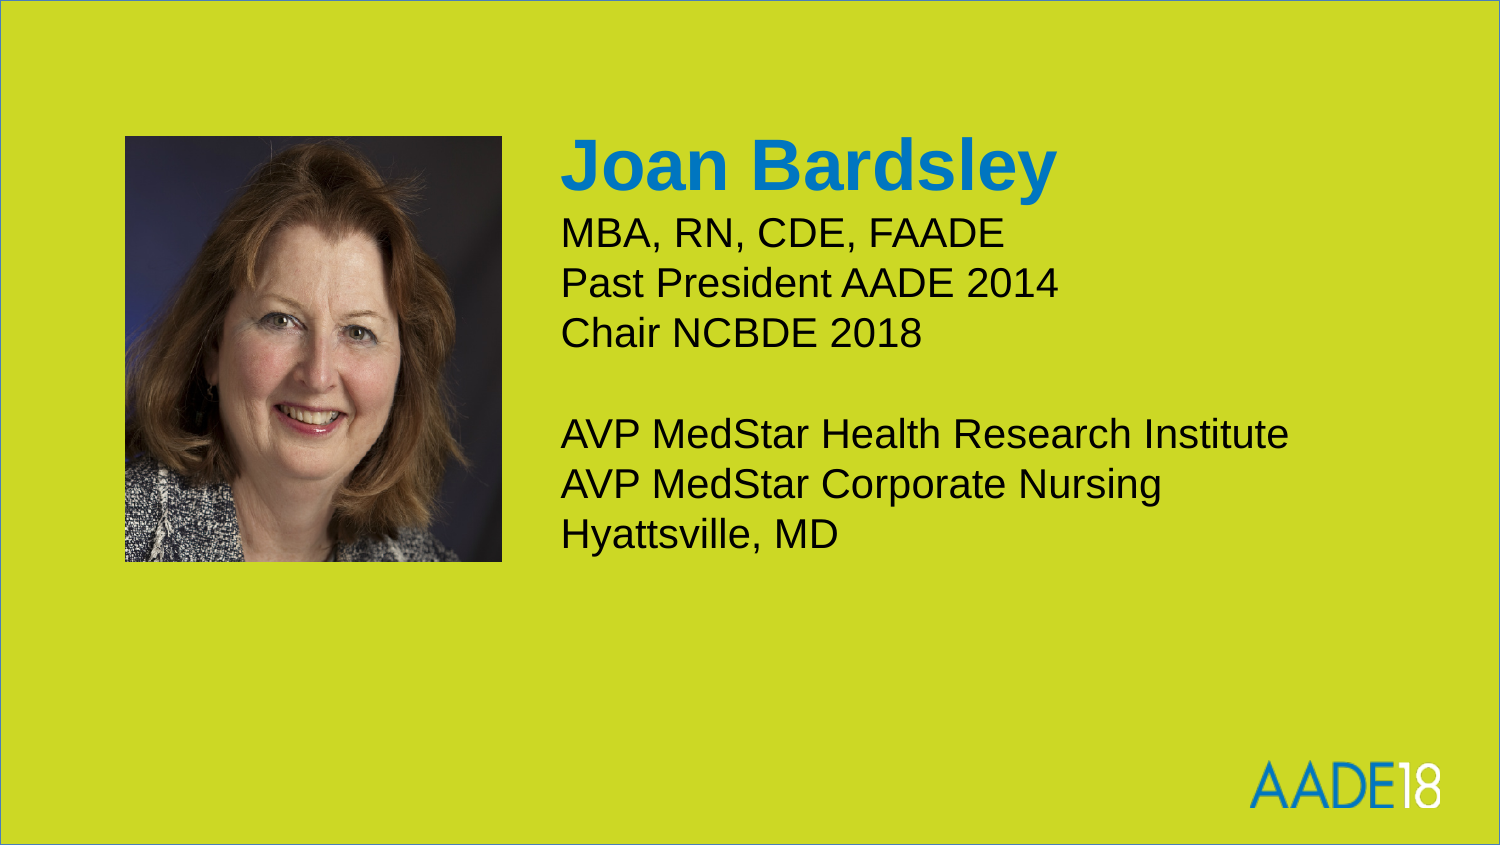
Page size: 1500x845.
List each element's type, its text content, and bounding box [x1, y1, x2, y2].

text_box Joan Bardsley MBA, RN, CDE, FAADE Past President AADE 2014 Chair NCBDE 2018 AVP MedStar Health Research Institute AVP MedStar Corporate Nursing Hyattsville, MD [560, 136, 1336, 562]
picture [1249, 760, 1441, 808]
text_box [0, 0, 1500, 845]
picture [125, 136, 503, 563]
